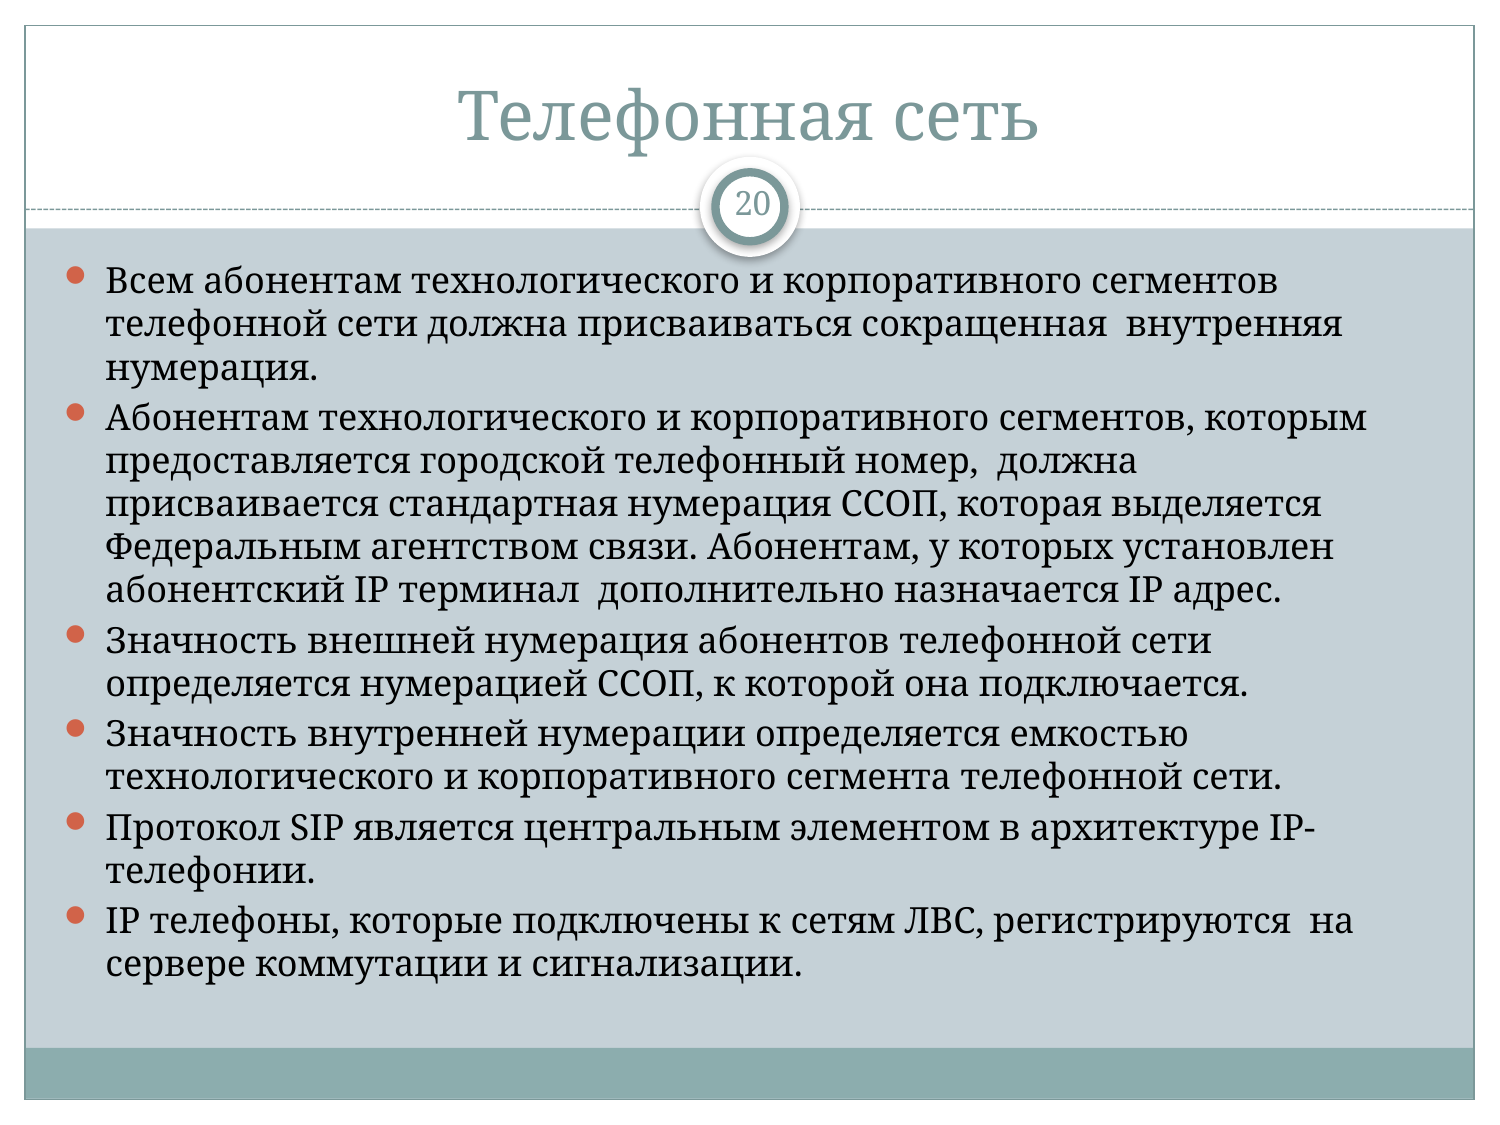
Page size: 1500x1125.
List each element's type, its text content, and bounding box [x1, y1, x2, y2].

list Всем абонентам технологического и корпоративного сегментов телефонной сети должна присваиваться сокращенная внутренняя нумерация. Абонентам технологического и корпоративного сегментов, которым предоставляется городской телефонный номер, должна присваивается стандартная нумерация ССОП, которая выделяется Федеральным агентством связи. Абонентам, у которых установлен абонентский IP терминал дополнительно назначается IP адрес. Значность внешней нумерация абонентов телефонной сети определяется нумерацией ССОП, к которой она подключается. Значность внутренней нумерации определяется емкостью технологического и корпоративного сегмента телефонной сети. Протокол SIP является центральным элементом в архитектуре IP-телефонии. IP телефоны, которые подключены к сетям ЛВС, регистрируются на сервере коммутации и сигнализации. [49, 250, 1445, 1001]
title Телефонная сеть [49, 37, 1450, 162]
slide_number 20 [715, 168, 791, 241]
